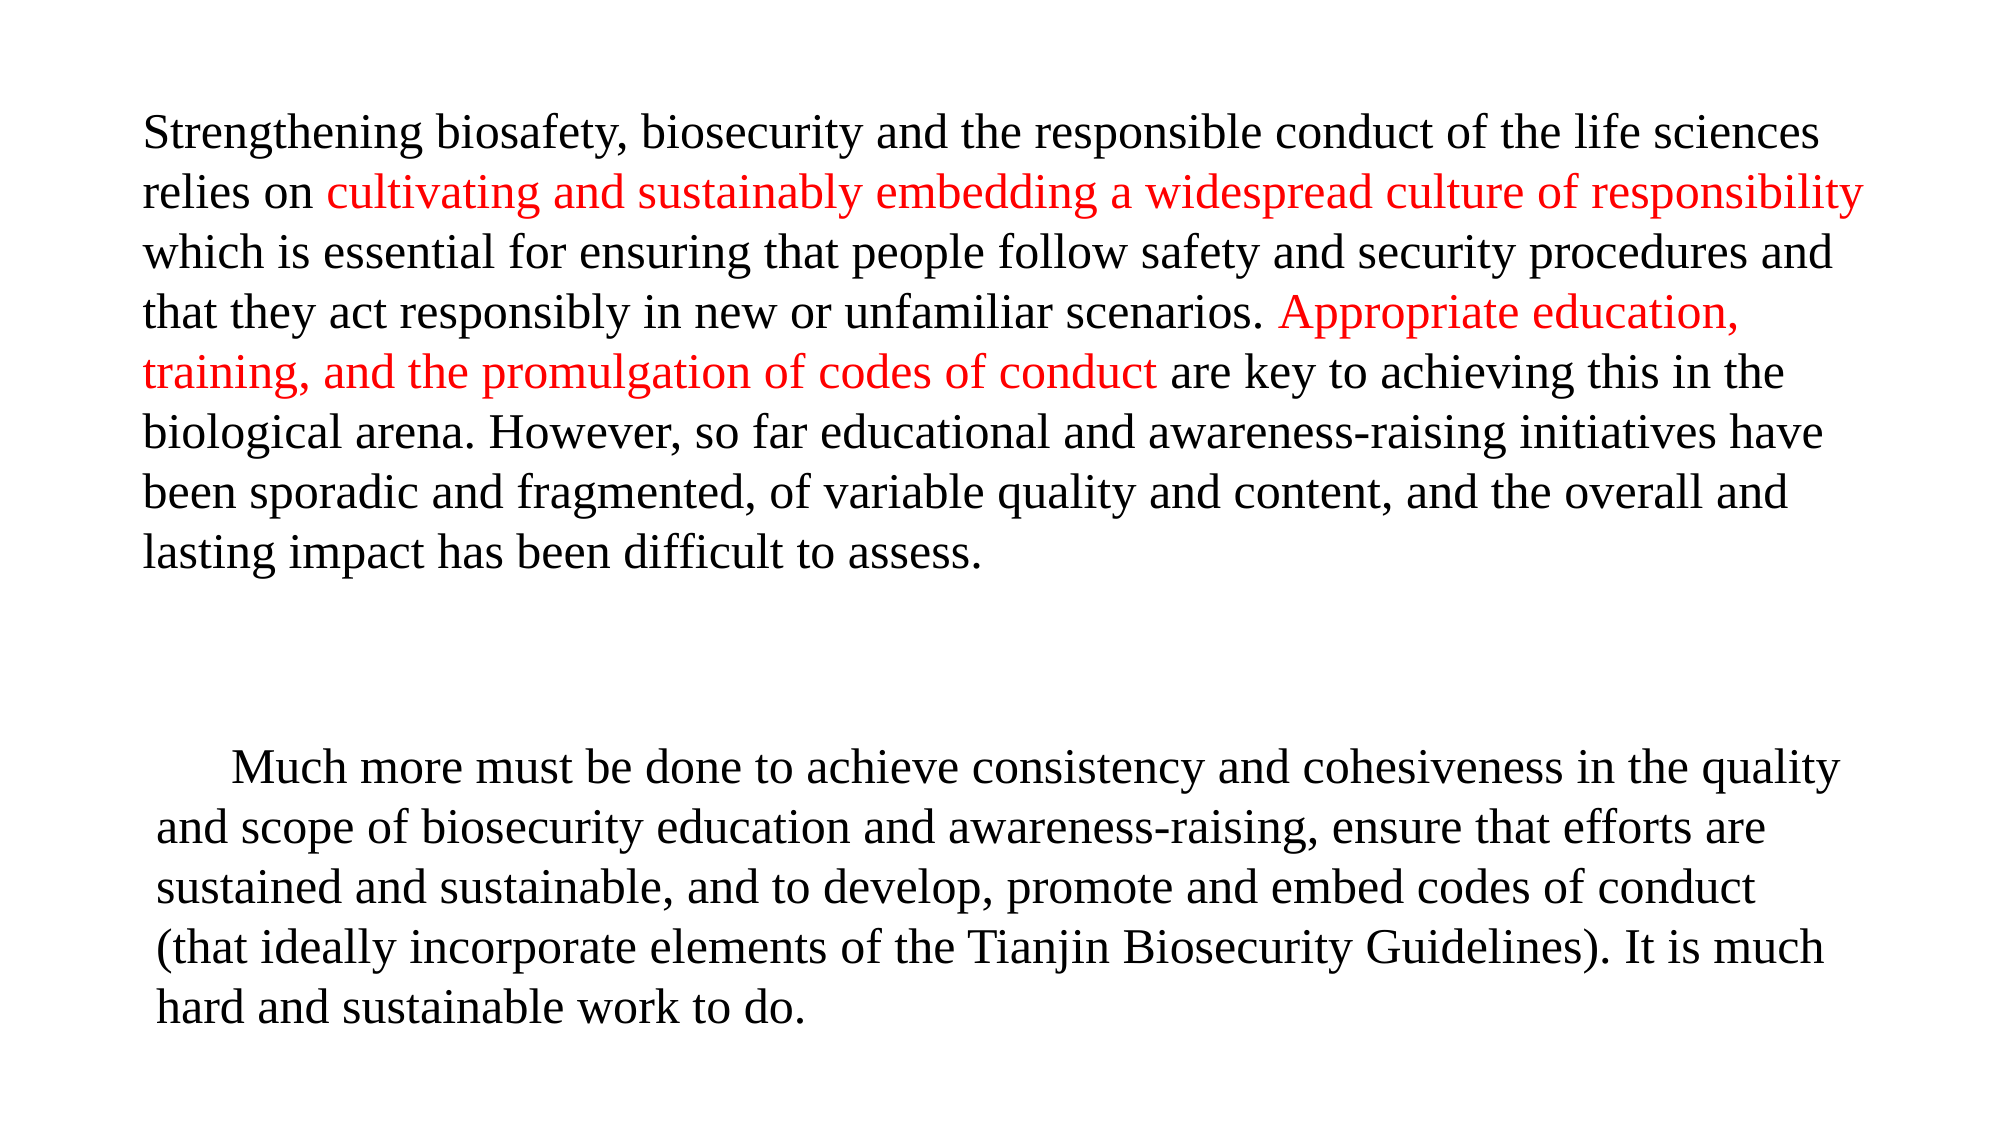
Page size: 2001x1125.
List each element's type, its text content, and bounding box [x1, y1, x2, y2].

text_box Much more must be done to achieve consistency and cohesiveness in the quality and scope of biosecurity education and awareness-raising, ensure that efforts are sustained and sustainable, and to develop, promote and embed codes of conduct (that ideally incorporate elements of the Tianjin Biosecurity Guidelines). It is much hard and sustainable work to do. [141, 725, 1875, 1041]
text_box Strengthening biosafety, biosecurity and the responsible conduct of the life sciences relies on cultivating and sustainably embedding a widespread culture of responsibility which is essential for ensuring that people follow safety and security procedures and that they act responsibly in new or unfamiliar scenarios. Appropriate education, training, and the promulgation of codes of conduct are key to achieving this in the biological arena. However, so far educational and awareness-raising initiatives have been sporadic and fragmented, of variable quality and content, and the overall and lasting impact has been difficult to assess. [127, 91, 1915, 405]
